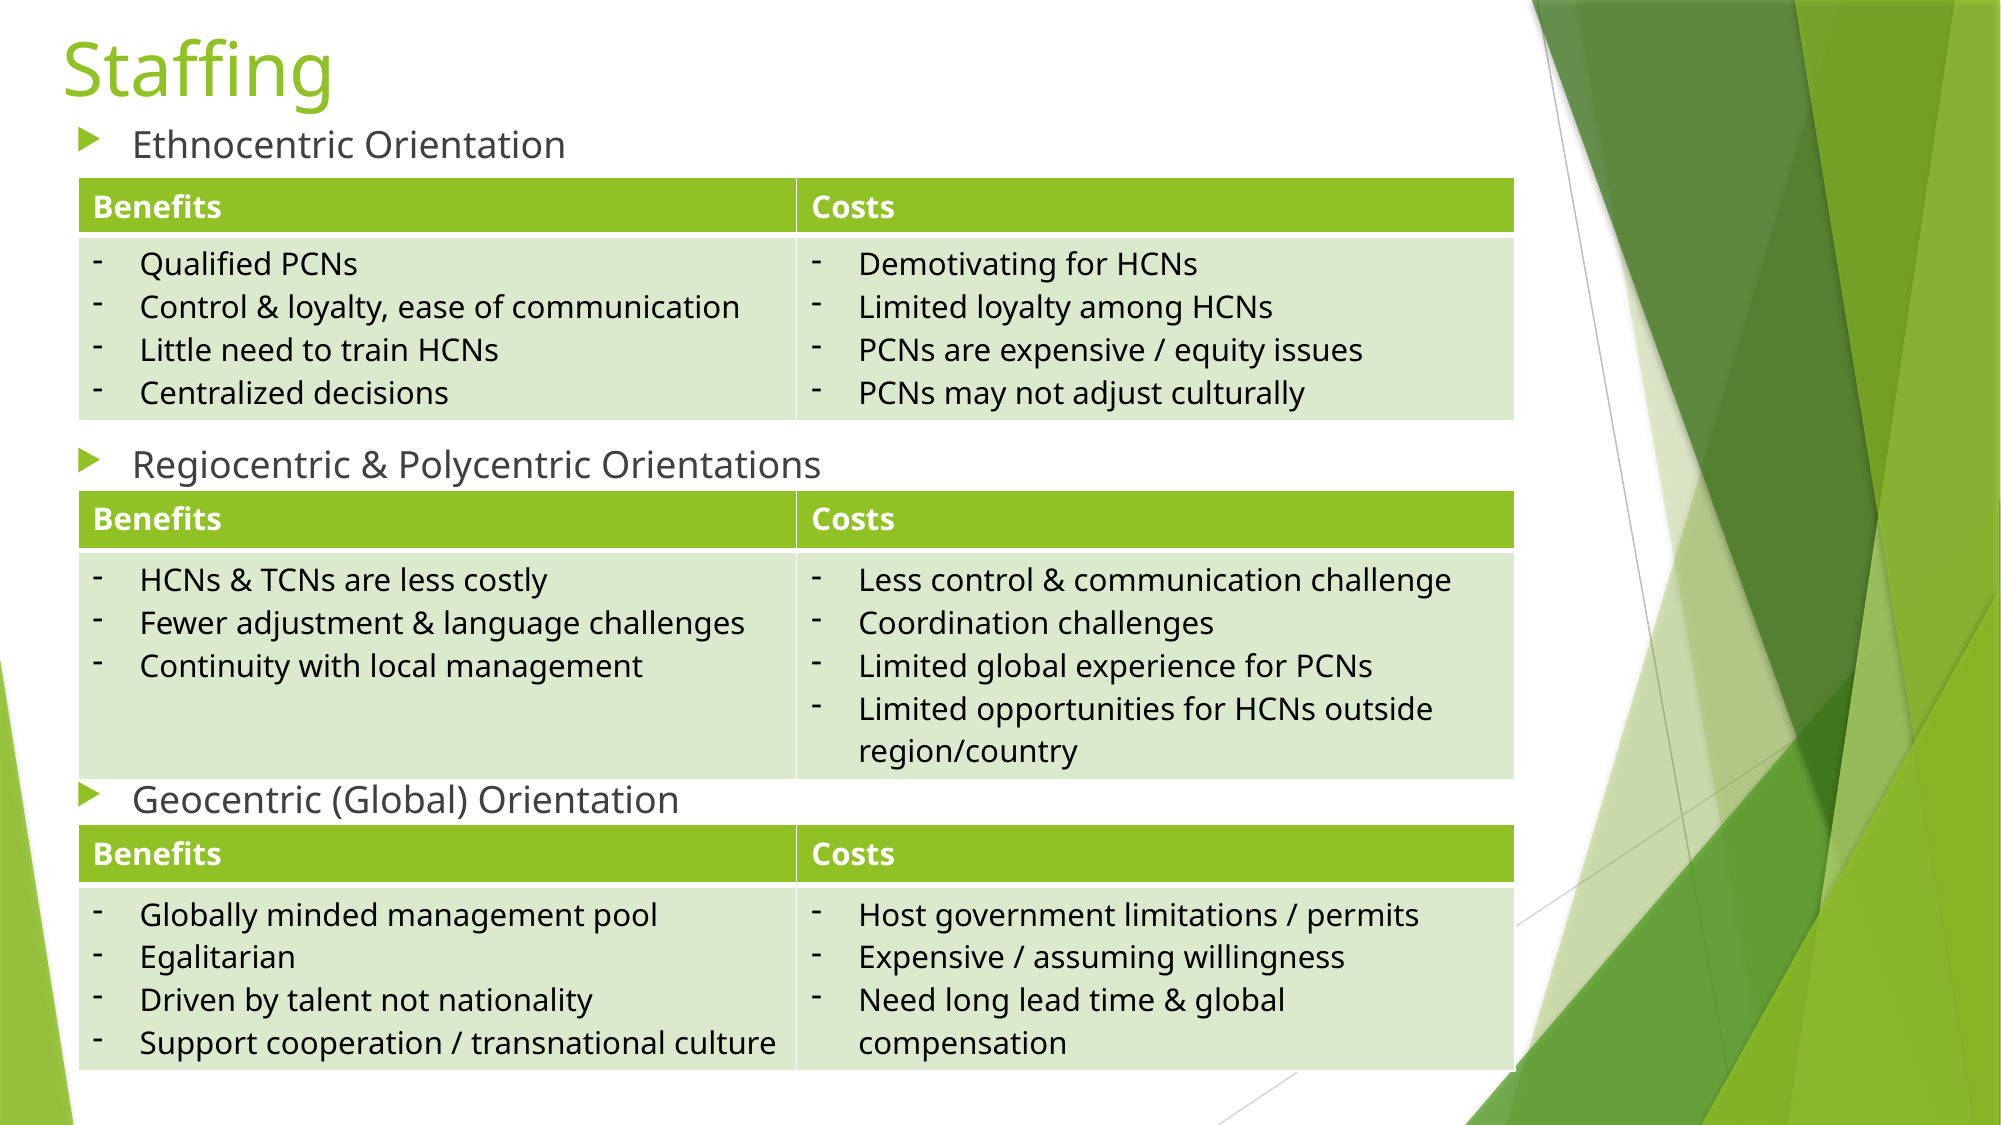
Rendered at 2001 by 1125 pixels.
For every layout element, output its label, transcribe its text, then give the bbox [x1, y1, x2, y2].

list Ethnocentric Orientation [60, 113, 1471, 189]
table_header Benefits [79, 825, 796, 882]
table_header Benefits [79, 491, 796, 548]
title Staffing [47, 14, 1458, 231]
table_header Costs [797, 825, 1514, 882]
table_cell Globally minded management pool Egalitarian Driven by talent not nationality Support cooperation / transnational culture [79, 888, 796, 1070]
table_cell HCNs & TCNs are less costly Fewer adjustment & language challenges Continuity with local management [79, 553, 796, 765]
text_box Regiocentric & Polycentric Orientations [60, 431, 1471, 507]
table_cell Host government limitations / permits Expensive / assuming willingness Need long lead time & global compensation [797, 888, 1514, 1070]
text_box Geocentric (Global) Orientation [60, 765, 1471, 841]
table_cell Less control & communication challenge Coordination challenges Limited global experience for PCNs Limited opportunities for HCNs outside region/country [797, 553, 1514, 779]
table_header Benefits [79, 178, 796, 232]
table_header Costs [797, 491, 1514, 548]
table_header Costs [797, 178, 1514, 232]
table_cell Demotivating for HCNs Limited loyalty among HCNs PCNs are expensive / equity issues PCNs may not adjust culturally [797, 238, 1514, 420]
table_cell Qualified PCNs Control & loyalty, ease of communication Little need to train HCNs Centralized decisions [79, 238, 796, 420]
